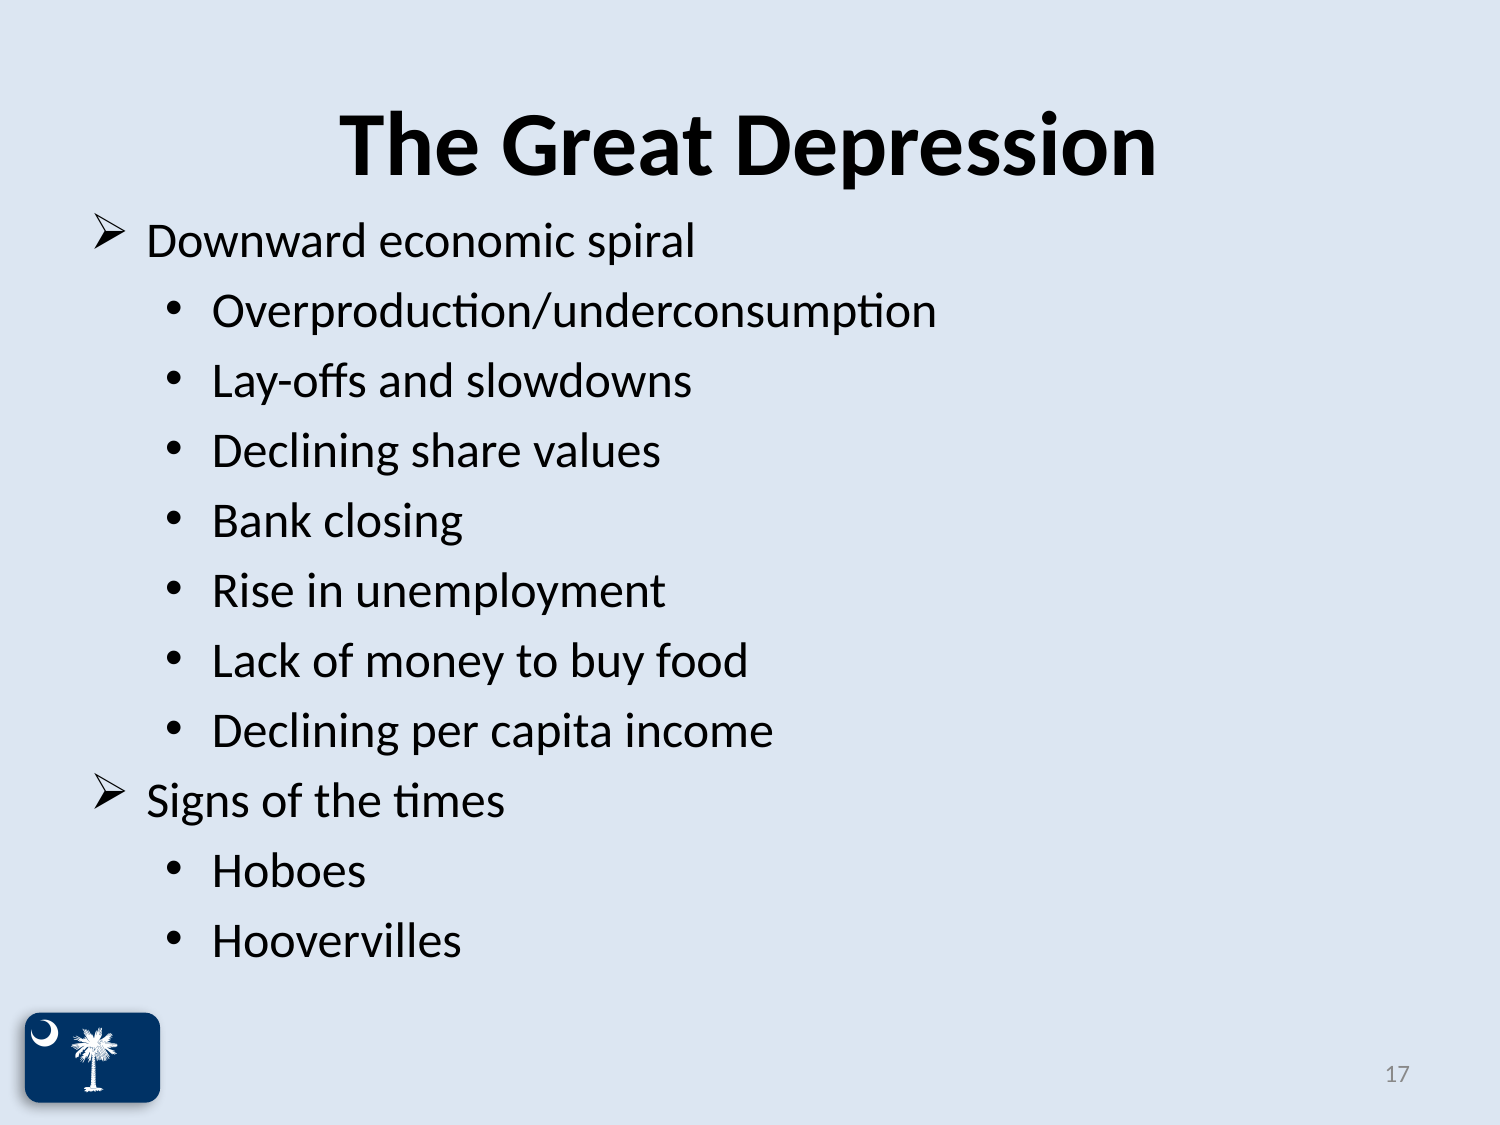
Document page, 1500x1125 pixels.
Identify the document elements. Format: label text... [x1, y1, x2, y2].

slide_number 17 [1074, 1042, 1425, 1103]
list Downward economic spiral Overproduction/underconsumption Lay-offs and slowdowns Declining share values Bank closing Rise in unemployment Lack of money to buy food Declining per capita income Signs of the times Hoboes Hoovervilles [75, 200, 1425, 943]
picture [24, 1012, 161, 1103]
title The Great Depression [75, 45, 1425, 200]
